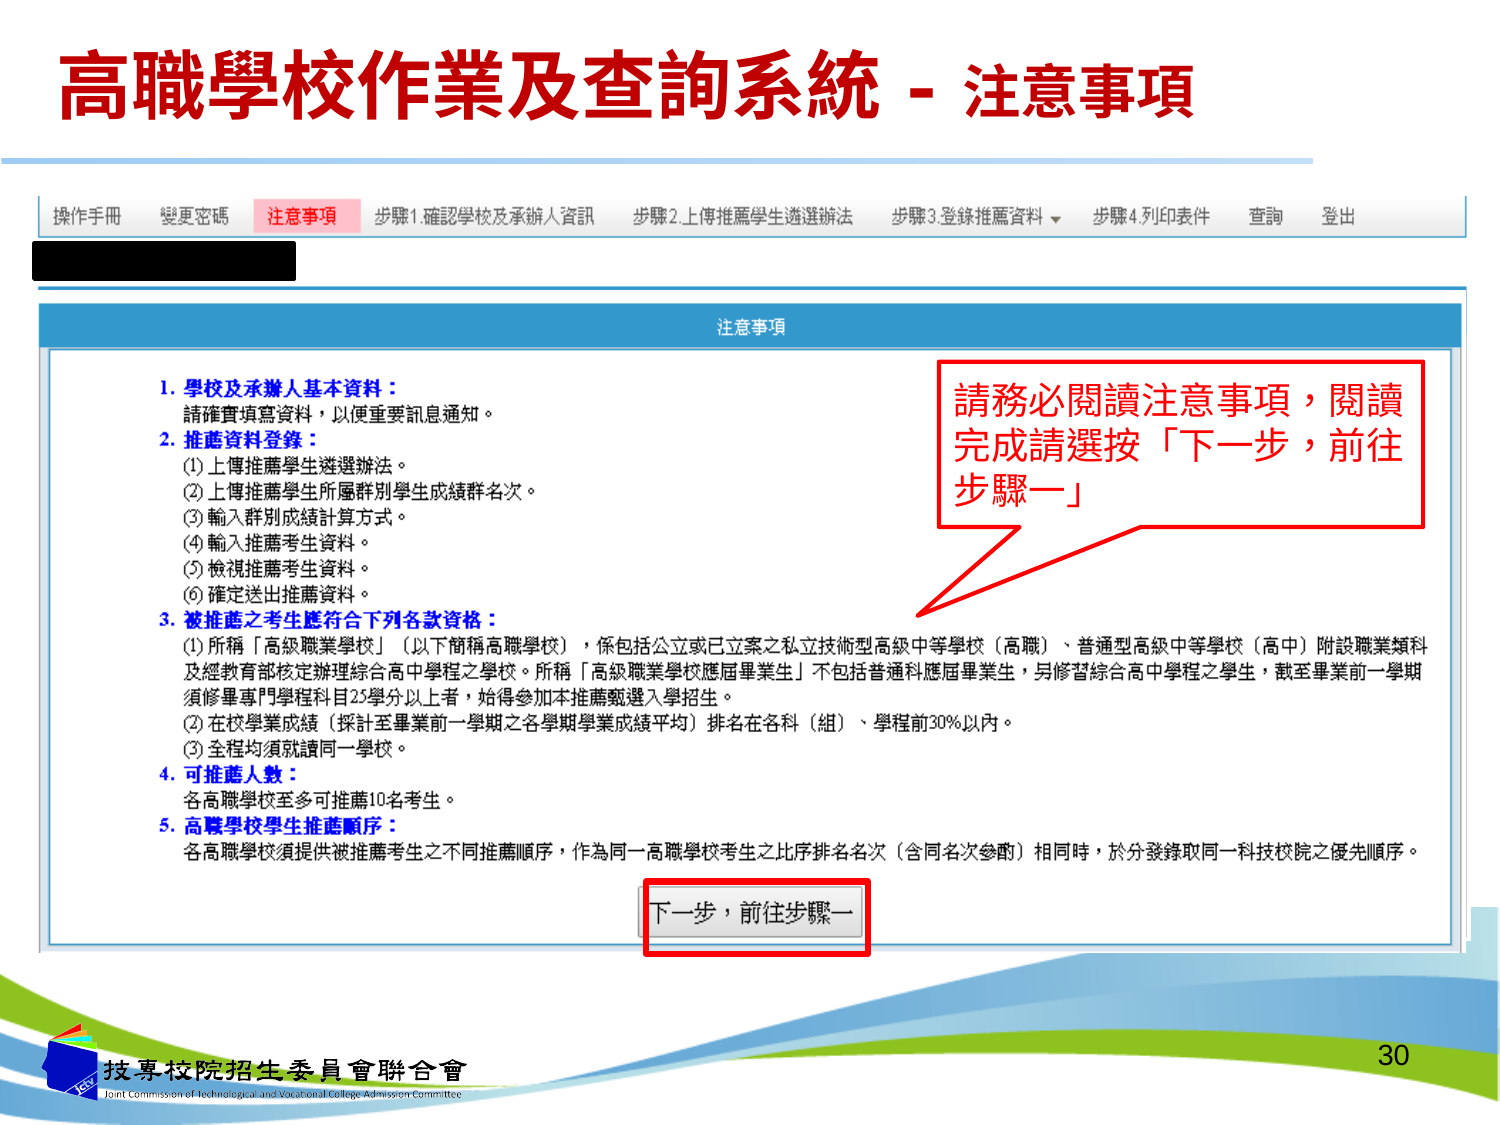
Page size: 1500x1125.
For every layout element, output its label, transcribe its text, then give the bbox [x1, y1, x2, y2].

slide_number 30 [1074, 1028, 1426, 1108]
title 高職學校作業及查詢系統-注意事項 [40, 18, 1392, 150]
picture [0, 196, 1500, 1125]
